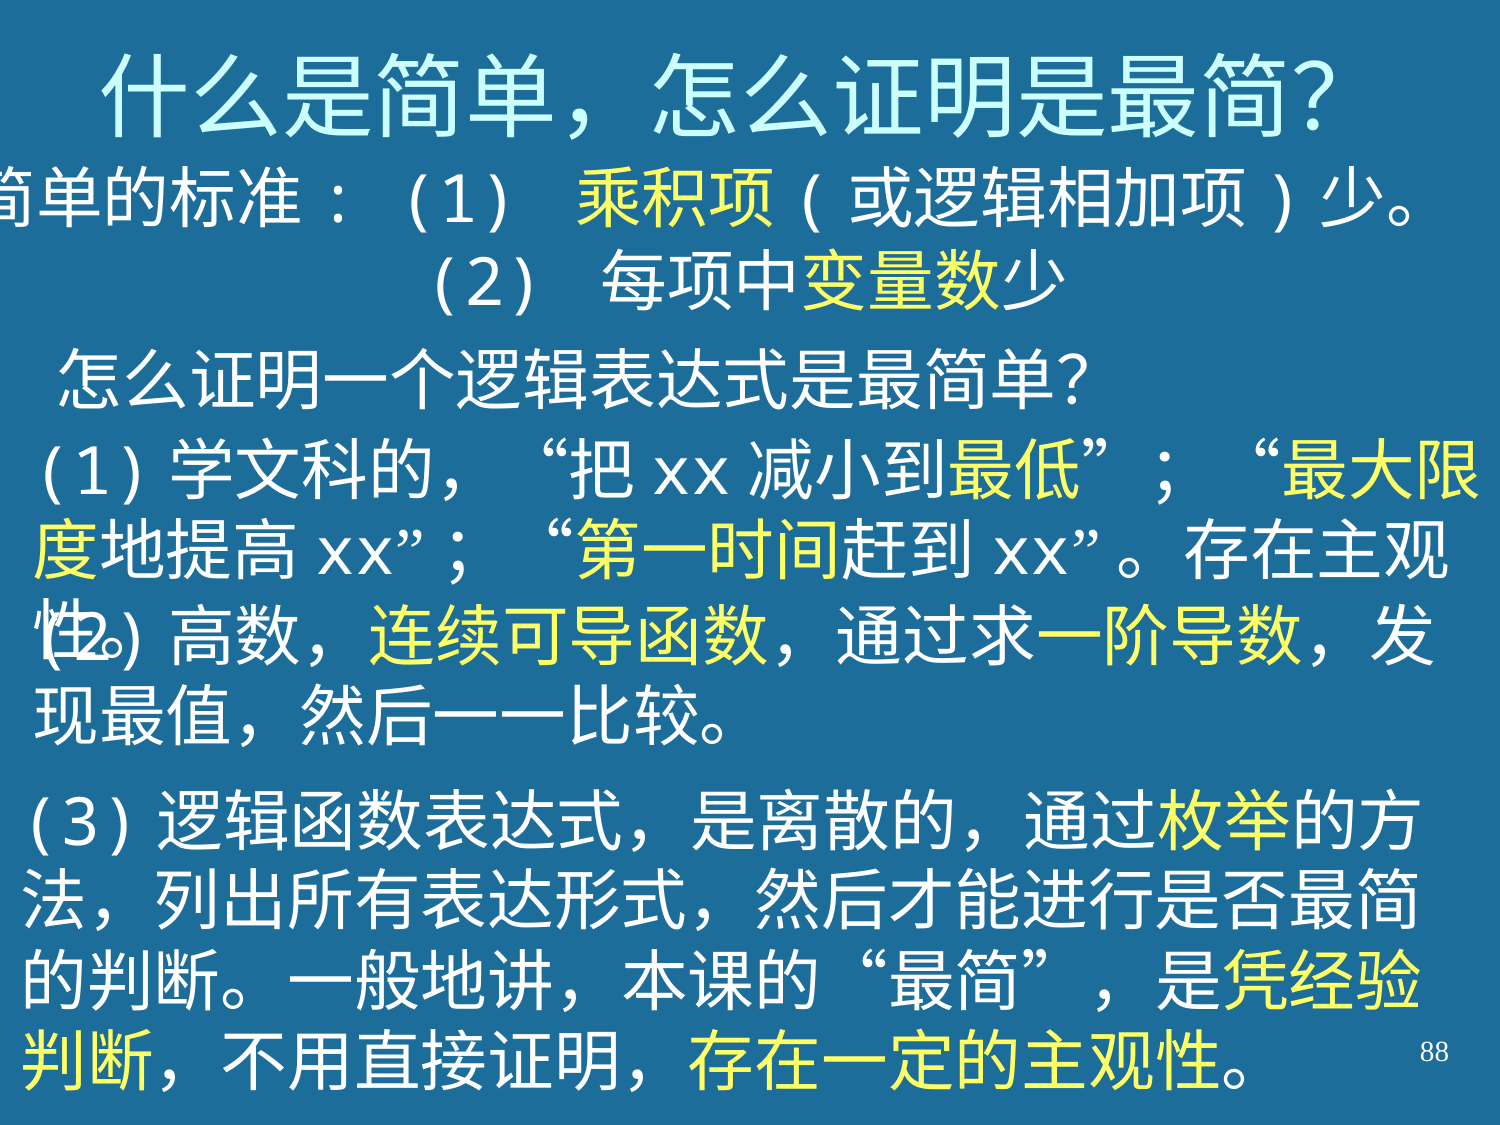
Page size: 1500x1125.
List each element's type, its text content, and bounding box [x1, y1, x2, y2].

text_box (3)逻辑函数表达式，是离散的，通过枚举的方法，列出所有表达形式，然后才能进行是否最简的判断。一般地讲，本课的“最简”，是凭经验判断，不用直接证明，存在一定的主观性。 [5, 771, 1500, 1106]
text_box 简单的标准: (1) 乘积项(或逻辑相加项)少。 [0, 148, 1468, 244]
text_box 怎么证明一个逻辑表达式是最简单？ [40, 330, 1139, 420]
slide_number 88 [1151, 1025, 1465, 1100]
text_box (1)学文科的，“把xx减小到最低”；“最大限度地提高xx”；“第一时间赶到xx”。存在主观性。 [17, 420, 1500, 676]
title 什么是简单，怎么证明是最简？ [0, 31, 1430, 148]
text_box (2) 每项中变量数少 [409, 231, 1083, 327]
text_box (2)高数，连续可导函数，通过求一阶导数，发现最值，然后一一比较。 [17, 586, 1477, 761]
